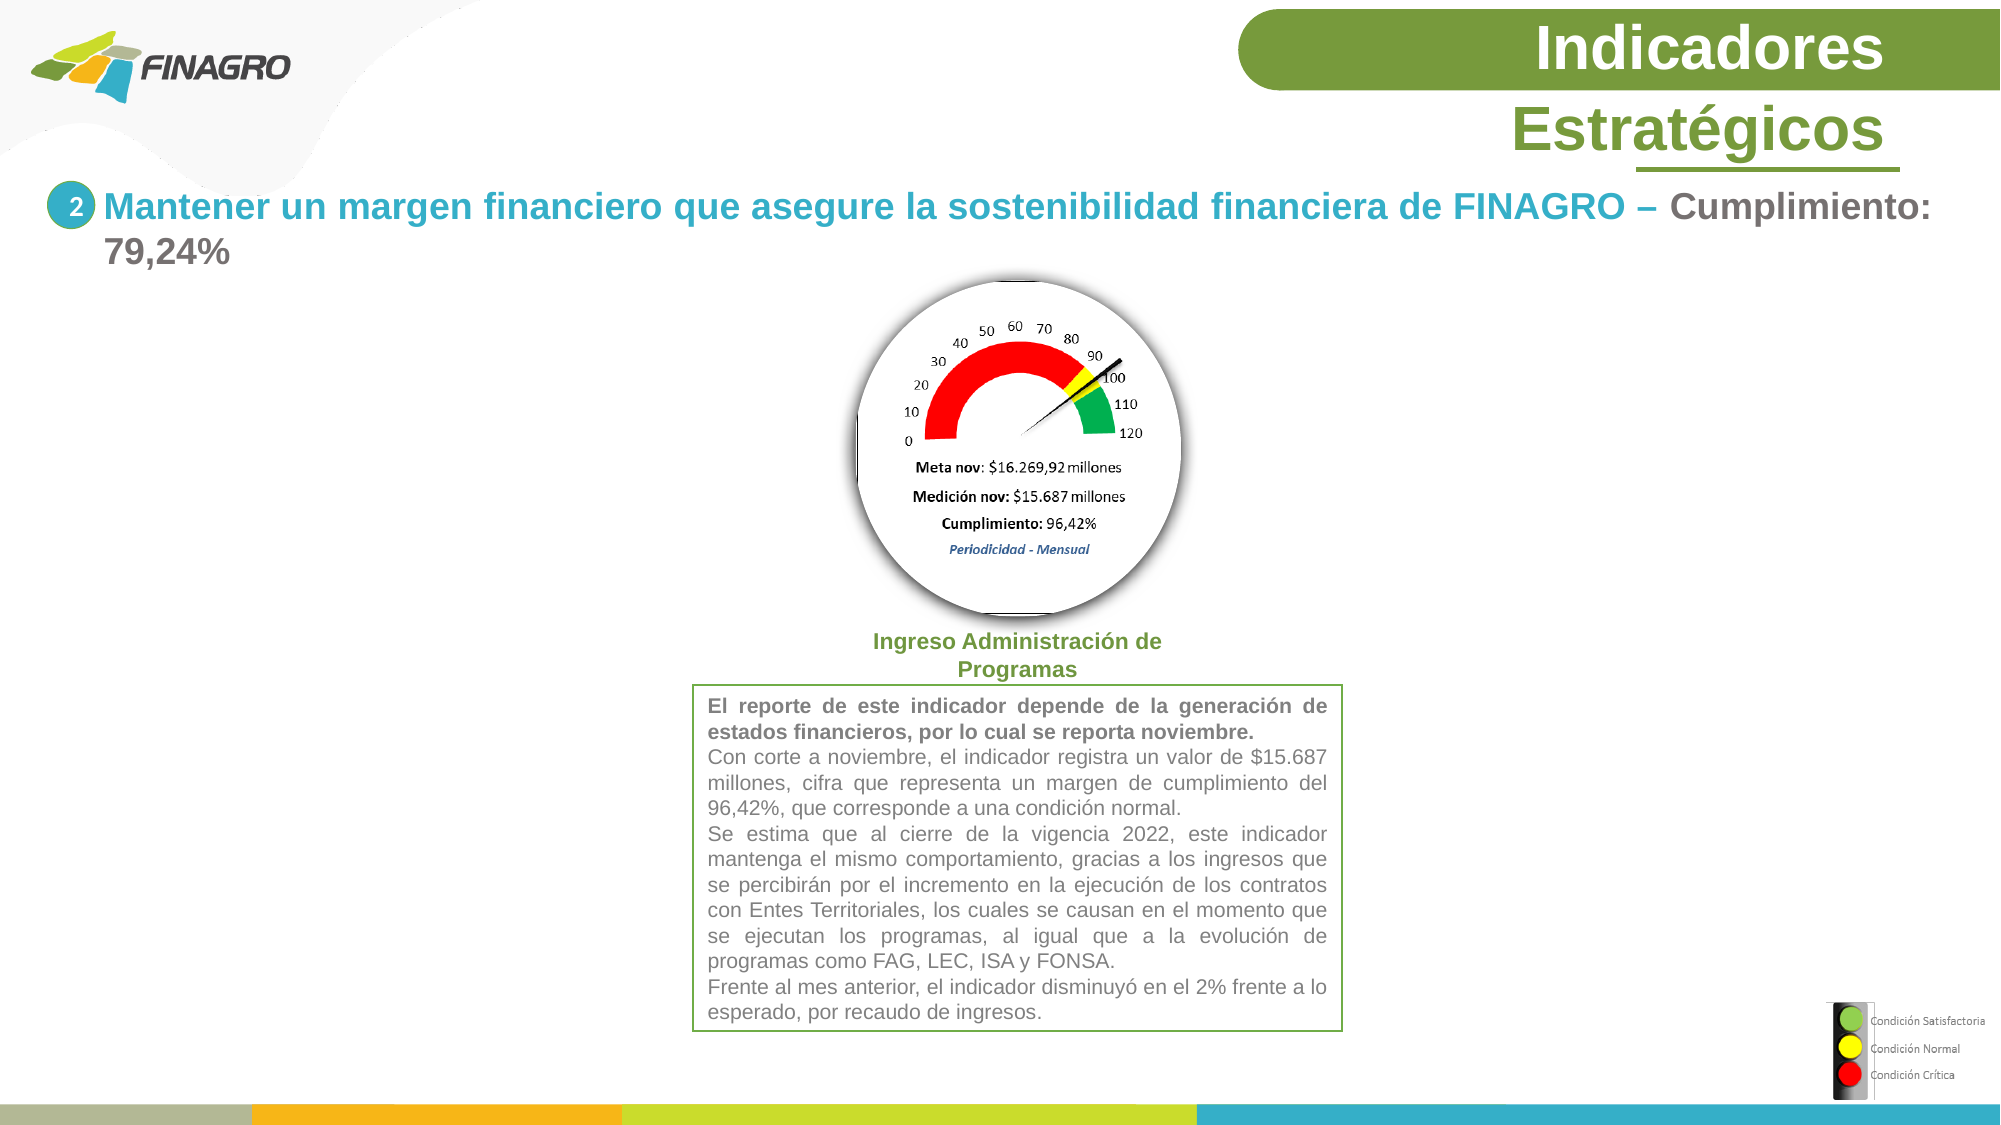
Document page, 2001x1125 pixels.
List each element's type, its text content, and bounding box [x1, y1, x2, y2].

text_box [0, 1104, 2000, 1125]
picture [0, 0, 480, 196]
text_box [1634, 165, 1902, 174]
text_box El reporte de este indicador depende de la generación de estados financieros, por lo cual se reporta noviembre. Con corte a noviembre, el indicador registra un valor de $15.687 millones, cifra que representa un margen de cumplimiento del 96,42%, que corresponde a una condición normal. Se estima que al cierre de la vigencia 2022, este indicador mantenga el mismo comportamiento, gracias a los ingresos que se percibirán por el incremento en la ejecución de los contratos con Entes Territoriales, los cuales se causan en el momento que se ejecutan los programas, al igual que a la evolución de programas como FAG, LEC, ISA y FONSA. Frente al mes anterior, el indicador disminuyó en el 2% frente a lo esperado, por recaudo de ingresos. [692, 684, 1343, 1032]
text_box Estratégicos [1310, 91, 1901, 161]
text_box Ingreso Administración de Programas [850, 619, 1185, 684]
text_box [1238, 8, 2000, 91]
picture [854, 280, 1182, 617]
picture [1826, 998, 2000, 1100]
text_box 2 [47, 196, 96, 230]
text_box Mantener un margen financiero que asegure la sostenibilidad financiera de FINAGRO – Cumplimiento: 79,24% [88, 174, 1948, 280]
